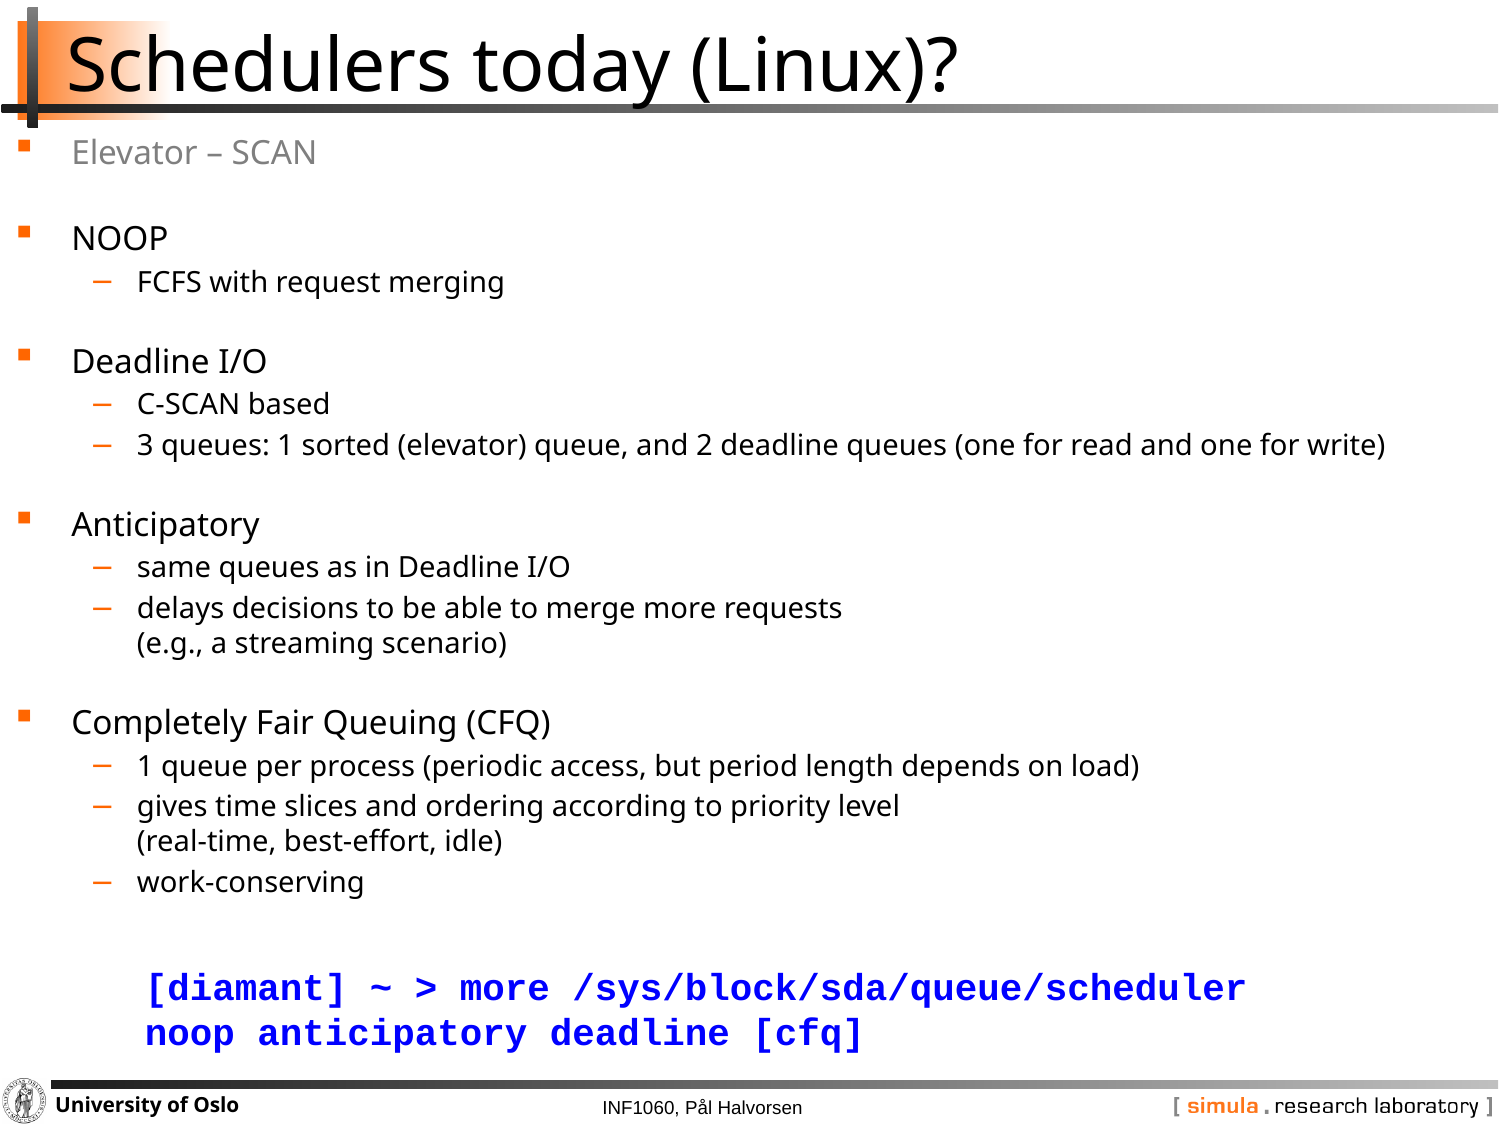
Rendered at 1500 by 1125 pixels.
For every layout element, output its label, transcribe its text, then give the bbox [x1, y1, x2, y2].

title Schedulers today (Linux)? [51, 20, 1495, 113]
text_box [diamant] ~ > more /sys/block/sda/queue/scheduler noop anticipatory deadline [cfq] [129, 955, 1285, 1060]
picture [2, 1078, 47, 1124]
list Elevator – SCAN NOOP FCFS with request merging Deadline I/O C-SCAN based 3 queues: 1 sorted (elevator) queue, and 2 deadline queues (one for read and one for write) Anticipatory same queues as in Deadline I/O delays decisions to be able to merge more requests (e.g., a streaming scenario) Completely Fair Queuing (CFQ) 1 queue per process (periodic access, but period length depends on load) gives time slices and ordering according to priority level (real-time, best-effort, idle) work-conserving [0, 123, 1500, 1050]
picture [1171, 1093, 1495, 1121]
